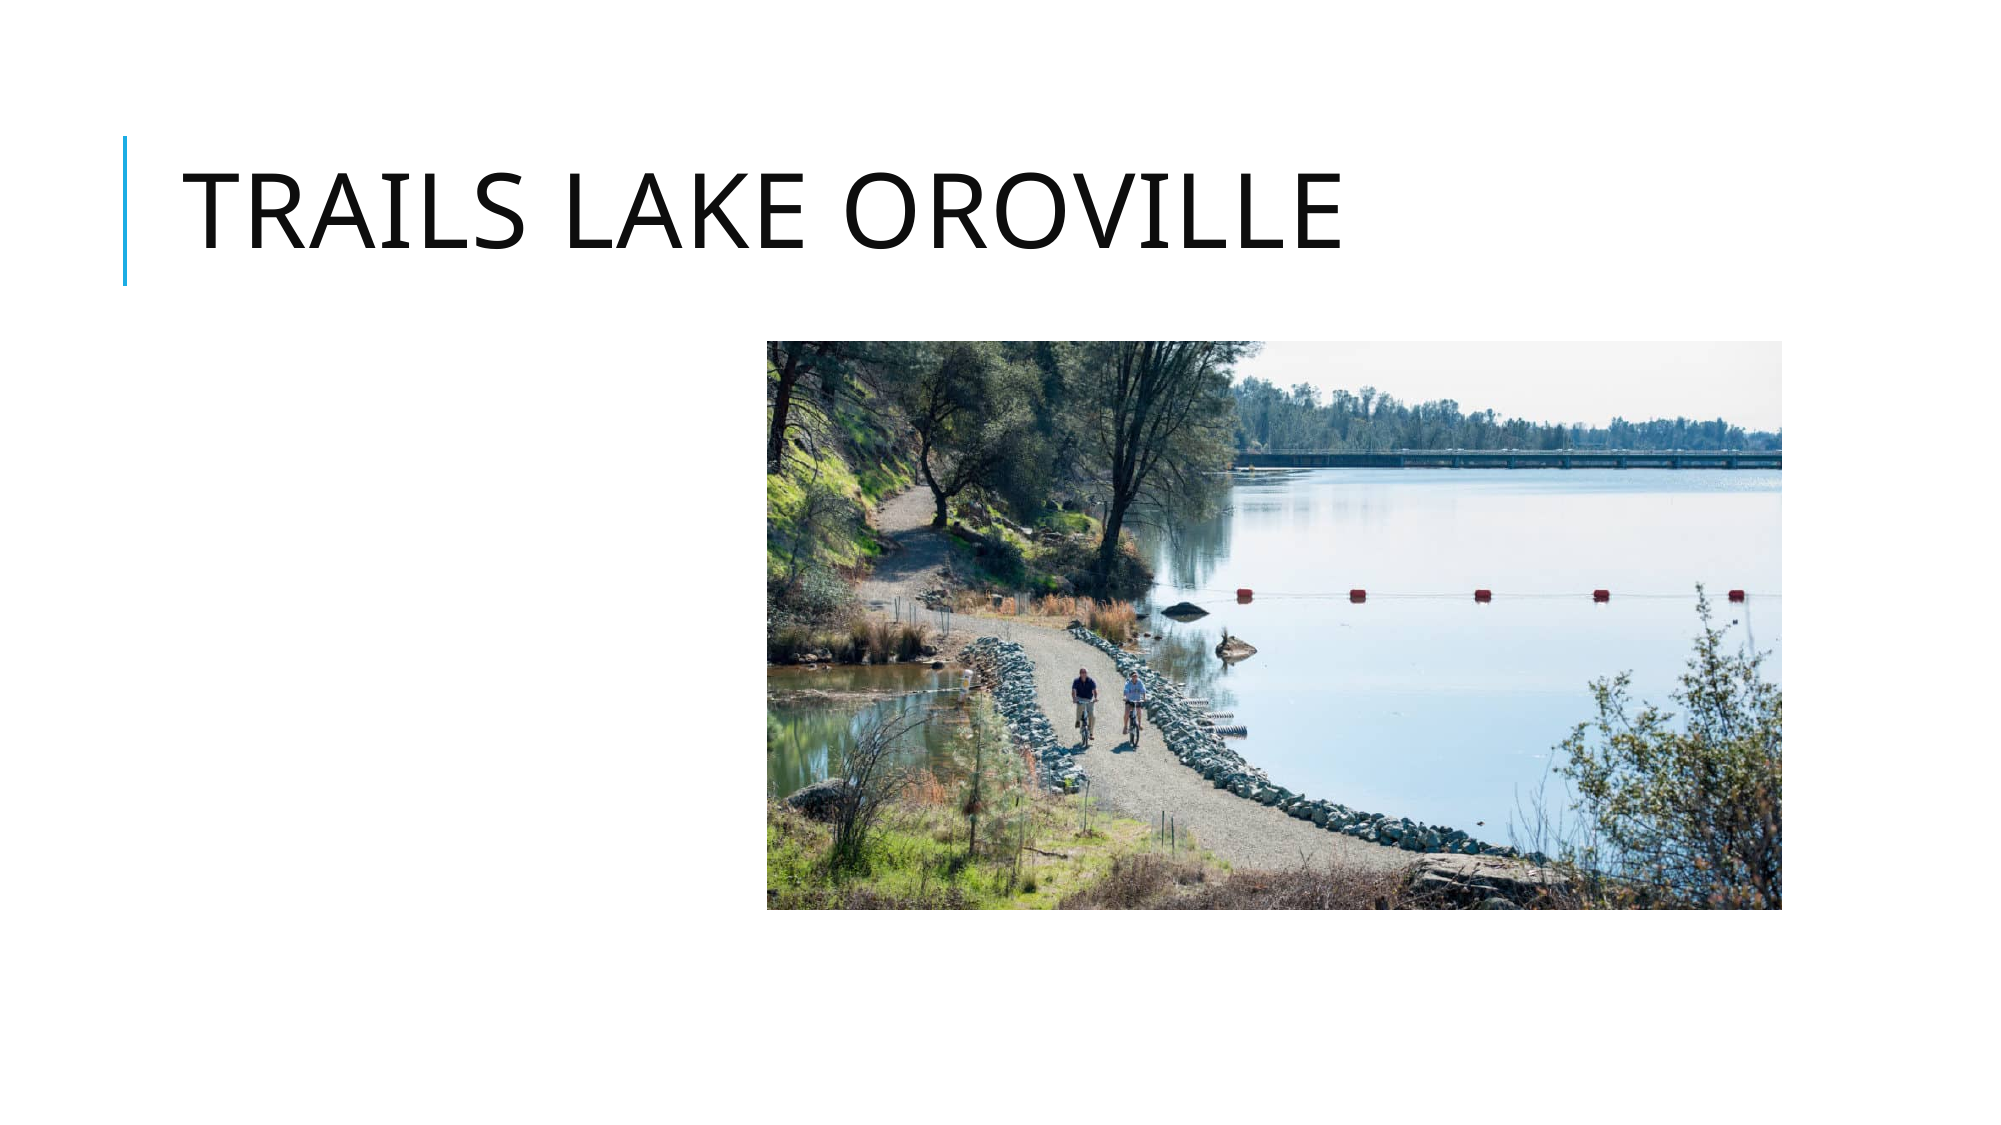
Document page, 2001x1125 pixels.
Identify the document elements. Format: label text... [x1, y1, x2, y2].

title Trails lake oroville [168, 96, 1763, 342]
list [767, 341, 1782, 911]
